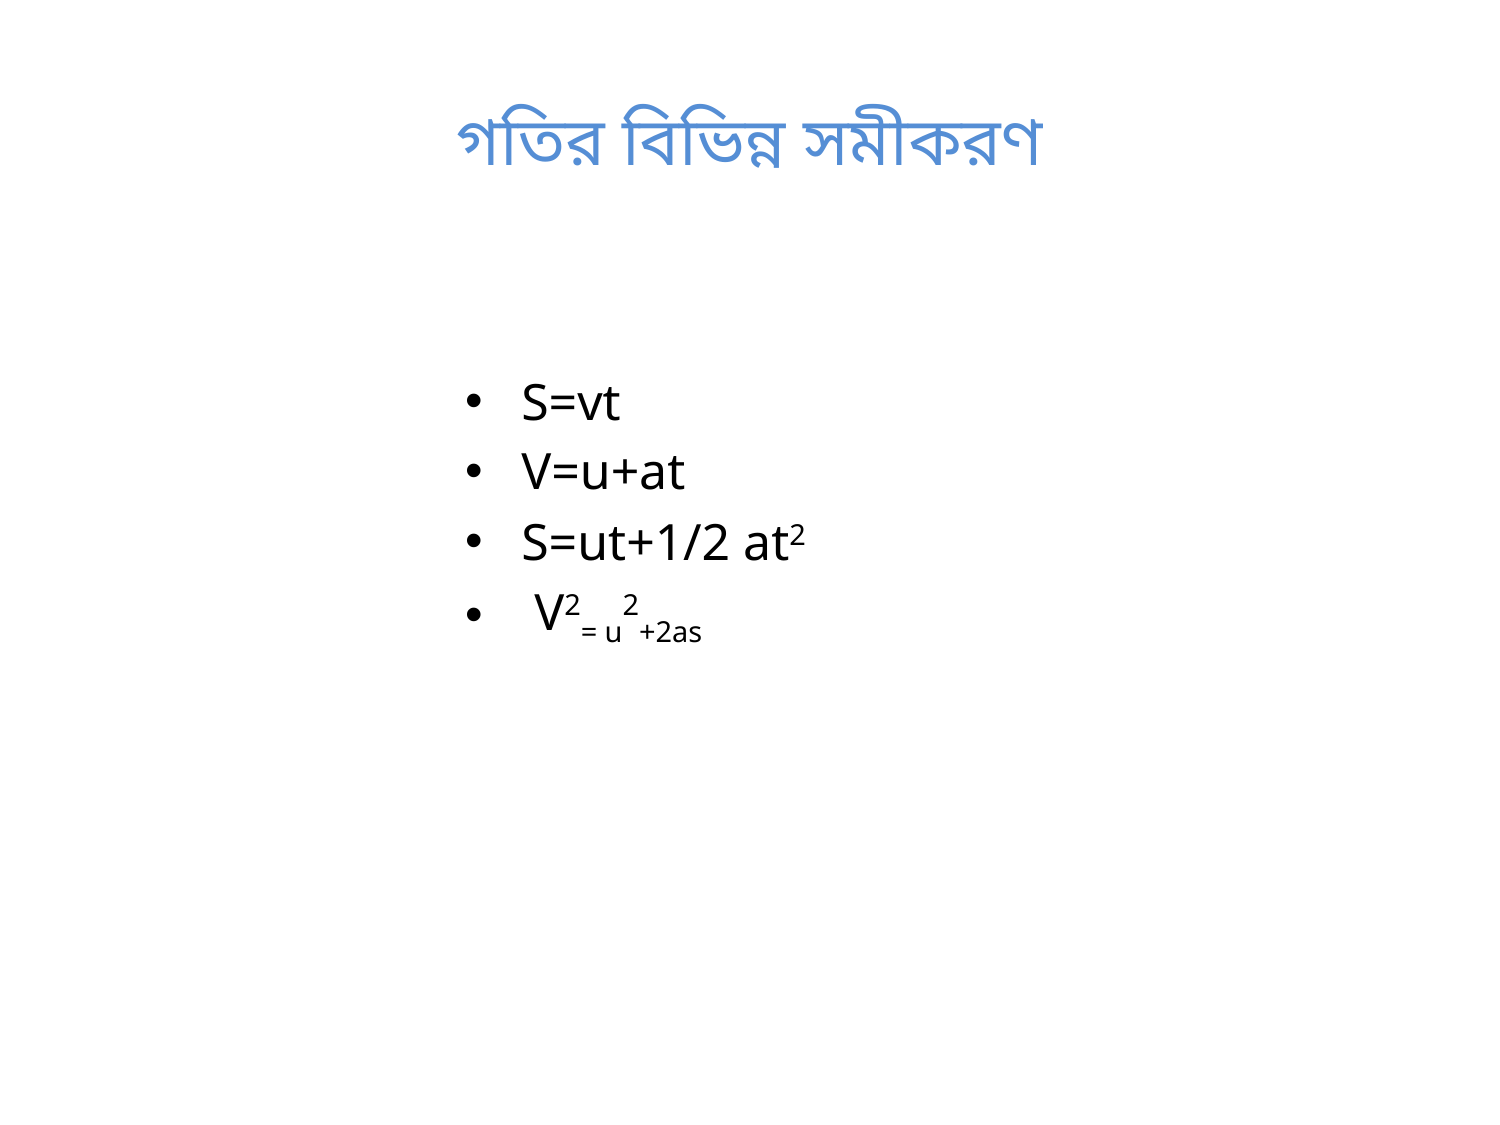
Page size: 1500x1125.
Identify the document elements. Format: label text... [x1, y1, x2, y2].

list S=vt V=u+at S=ut+1/2 at2 V2= u2+2as [450, 362, 1150, 1005]
title গতির বিভিন্ন সমীকরণ [75, 45, 1425, 233]
